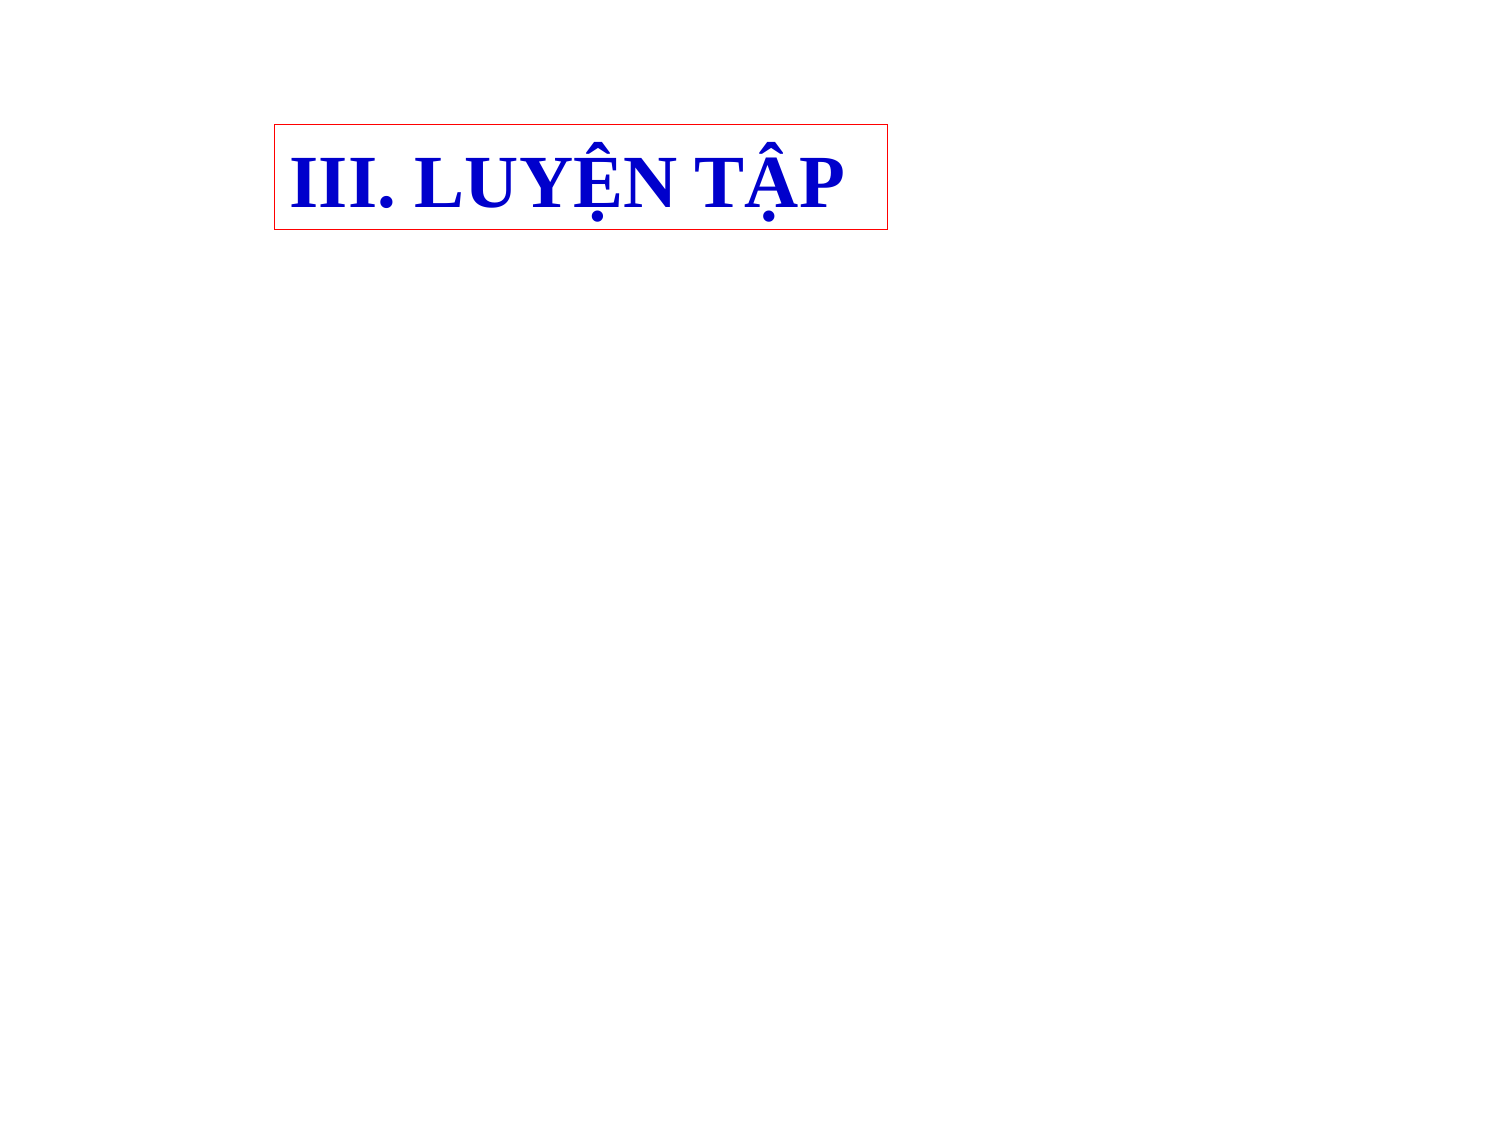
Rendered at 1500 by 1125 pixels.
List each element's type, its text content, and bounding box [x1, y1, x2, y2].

text_box III. LUYỆN TẬP [274, 124, 888, 230]
